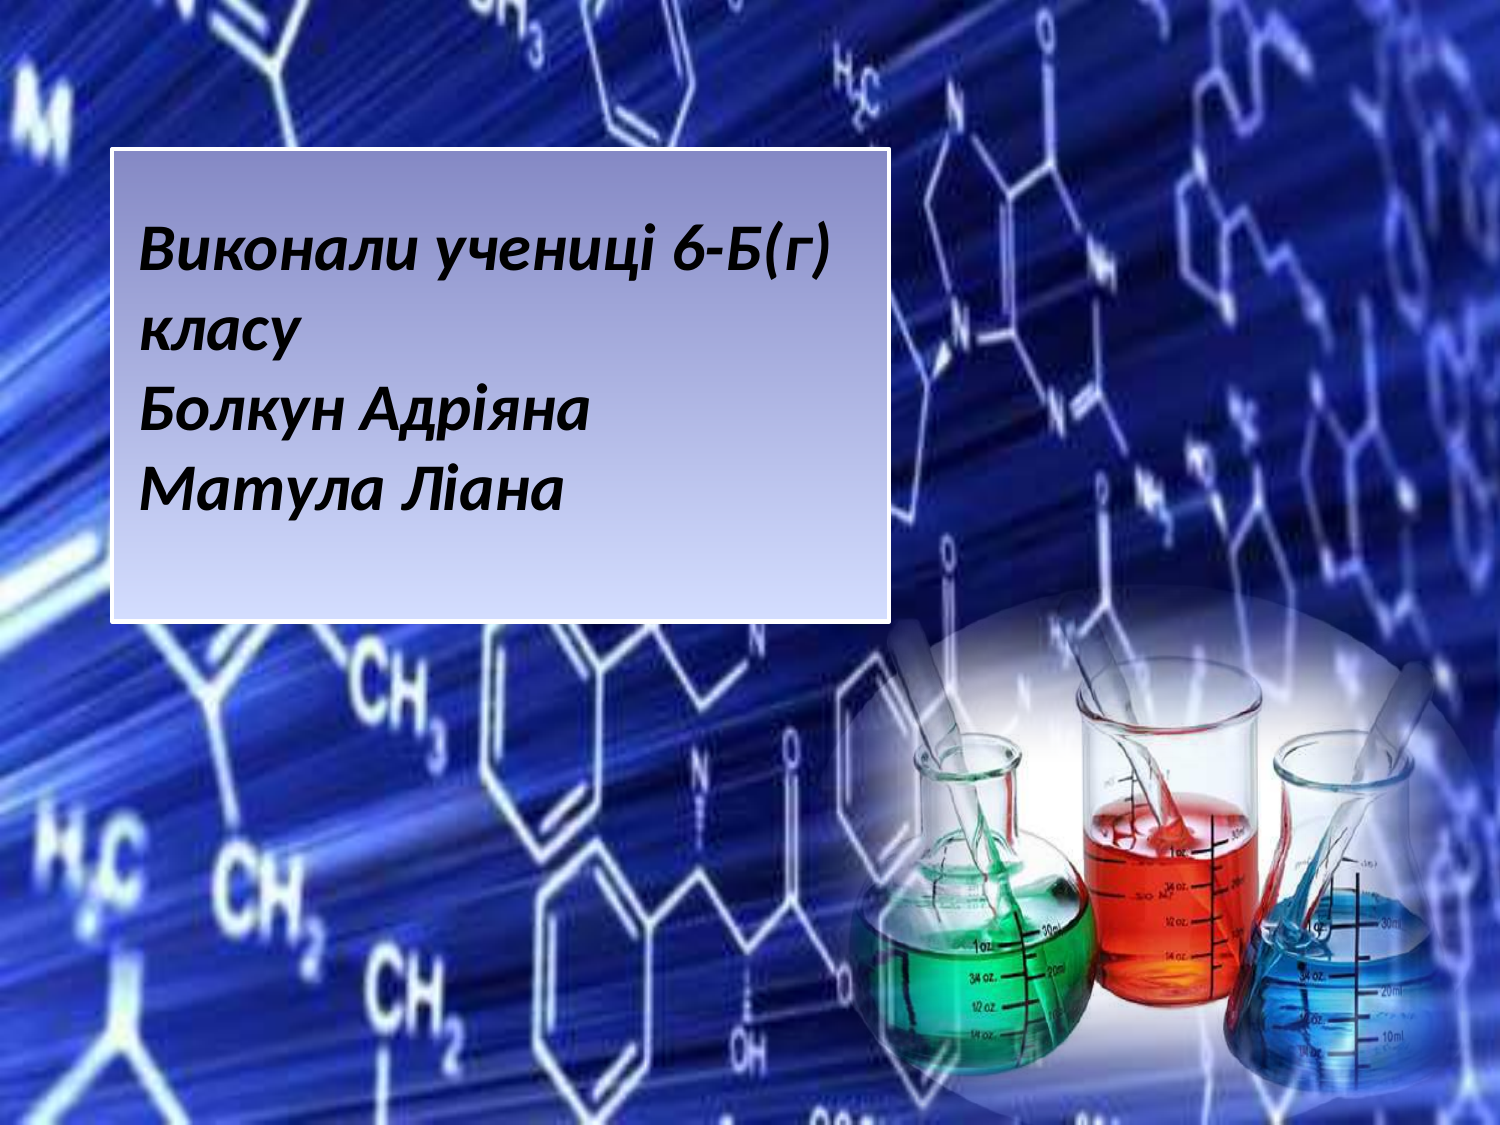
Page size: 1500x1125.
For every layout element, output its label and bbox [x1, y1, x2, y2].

picture [0, 0, 1500, 1125]
text_box [111, 148, 890, 622]
